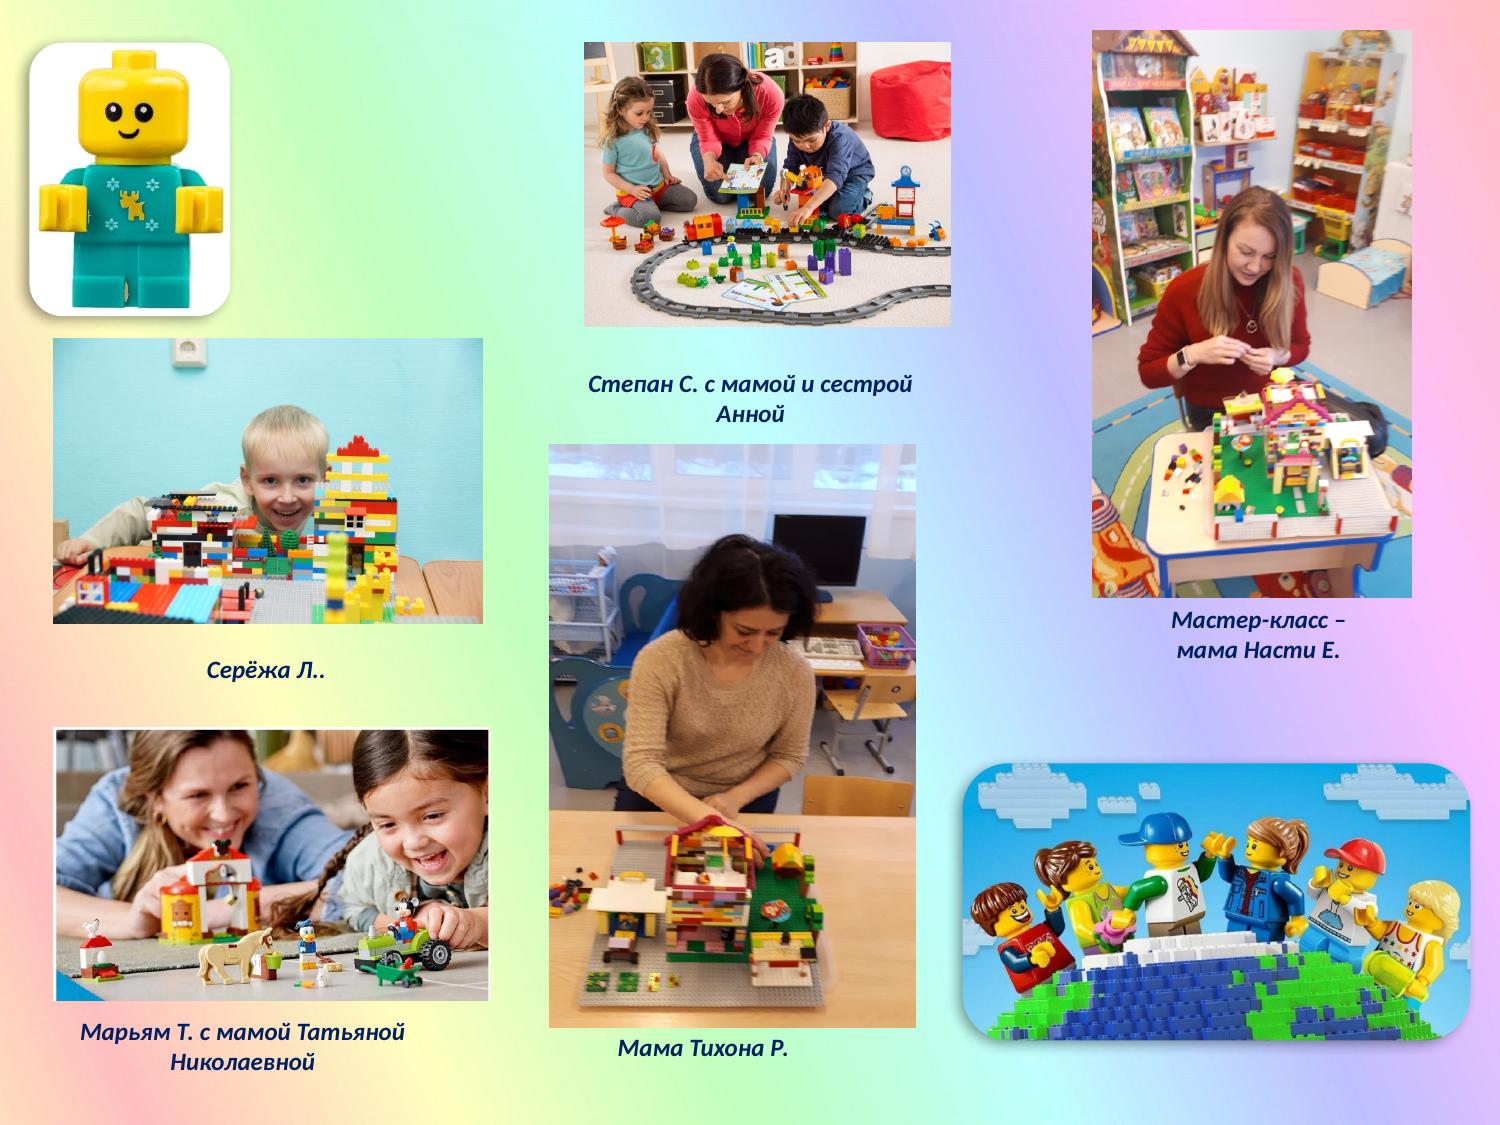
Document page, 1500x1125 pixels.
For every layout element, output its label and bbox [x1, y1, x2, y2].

picture [0, 0, 1500, 1125]
list [52, 727, 491, 1001]
